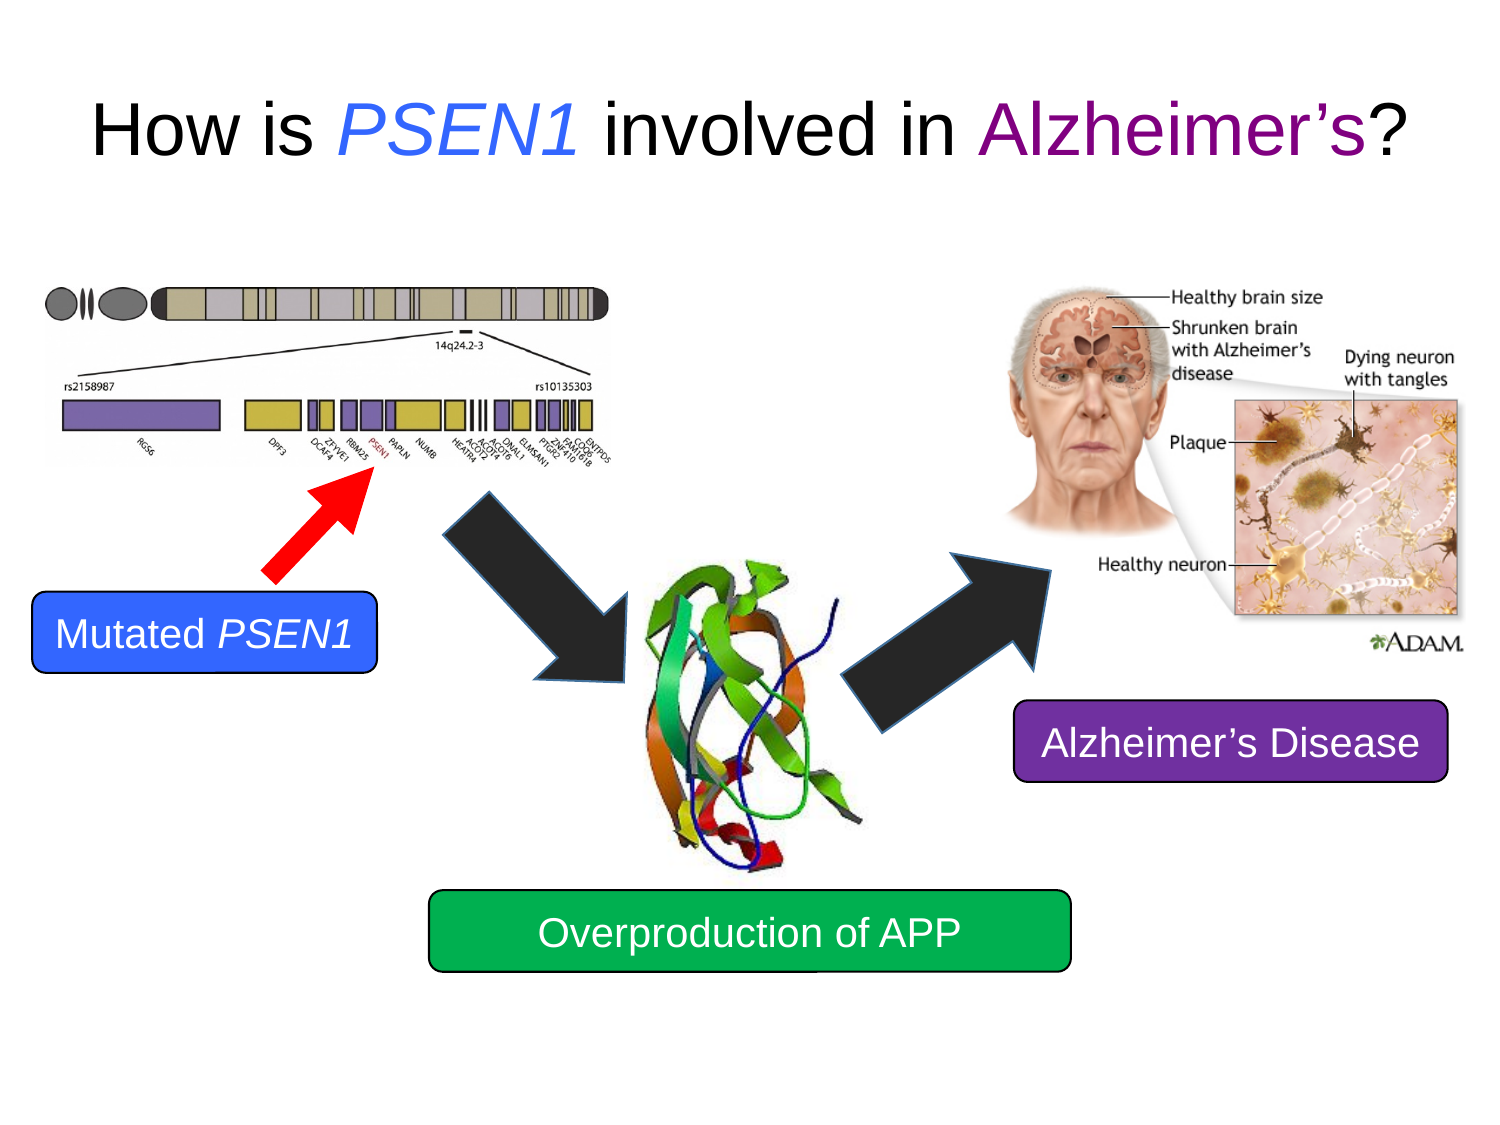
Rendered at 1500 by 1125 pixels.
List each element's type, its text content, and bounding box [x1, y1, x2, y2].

text_box Alzheimer’s Disease [1012, 699, 1449, 783]
text_box [531, 663, 550, 681]
text_box [919, 551, 996, 709]
text_box Mutated PSEN1 [31, 590, 379, 674]
text_box Overproduction of APP [427, 889, 1072, 973]
text_box [1021, 655, 1038, 674]
text_box [441, 490, 550, 652]
picture [996, 279, 1466, 655]
picture [550, 536, 919, 904]
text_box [268, 466, 375, 578]
title How is PSEN1 involved in Alzheimer’s? [40, 84, 1460, 179]
picture [45, 287, 611, 467]
